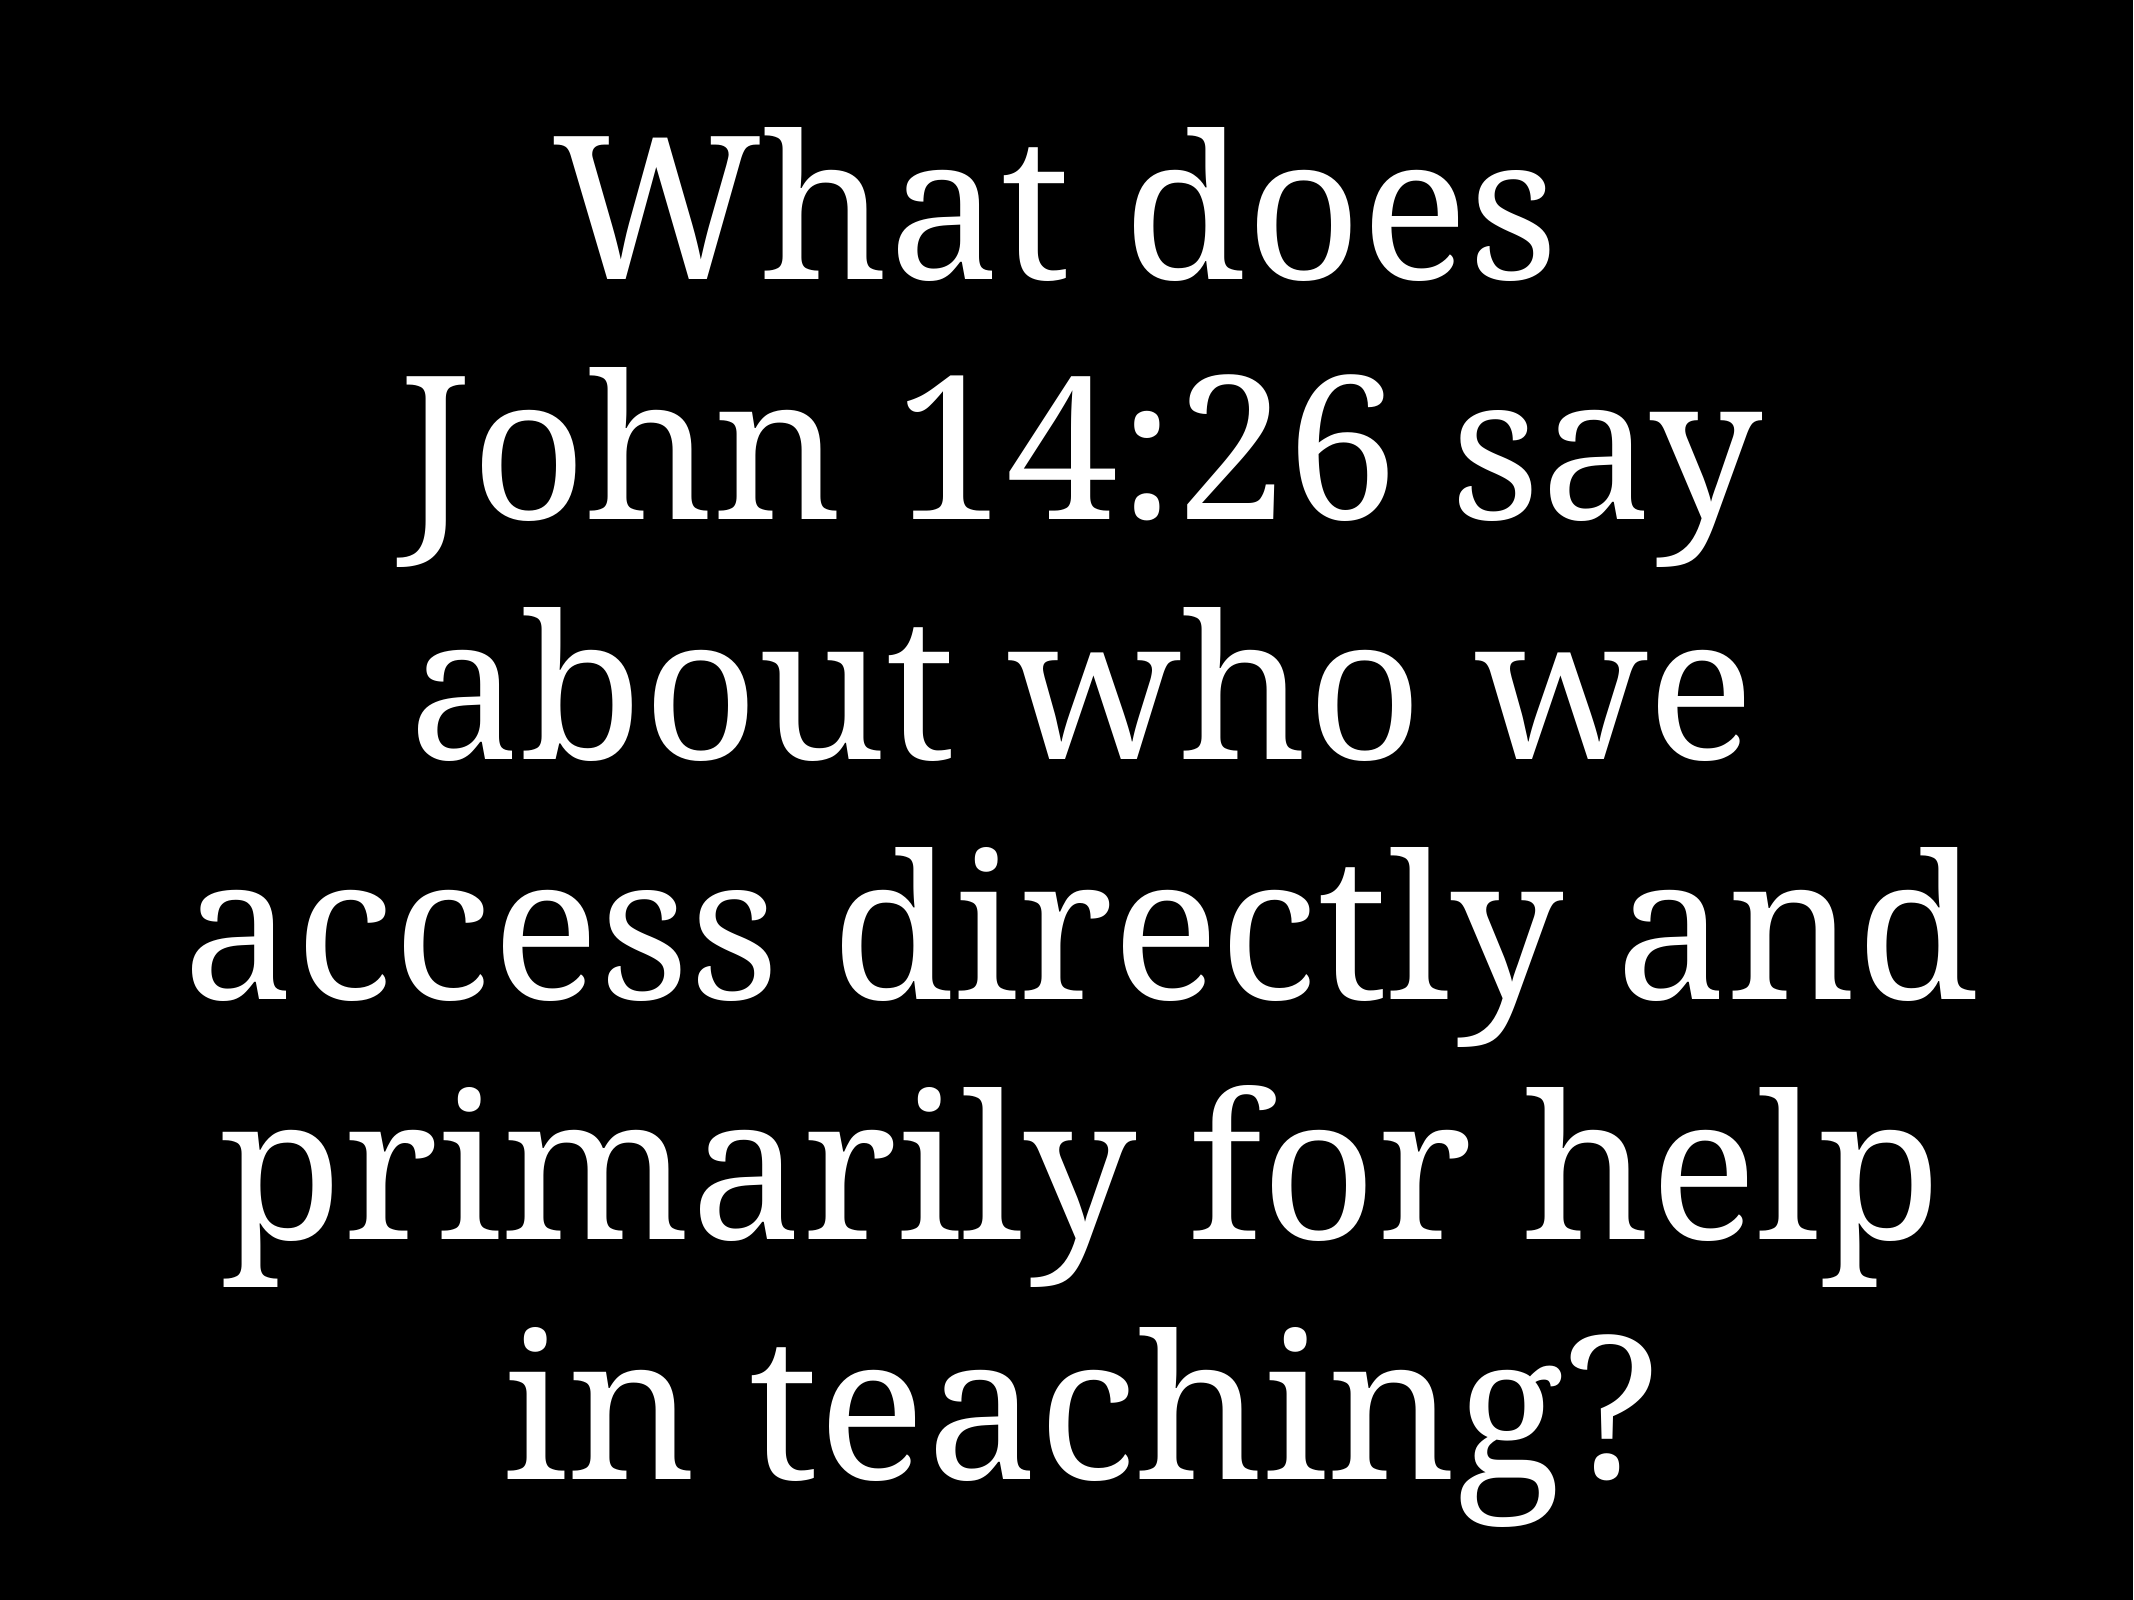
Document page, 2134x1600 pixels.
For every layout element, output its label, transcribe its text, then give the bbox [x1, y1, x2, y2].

title What does John 14:26 say about who we access directly and primarily for help in teaching? [109, 110, 2054, 1490]
